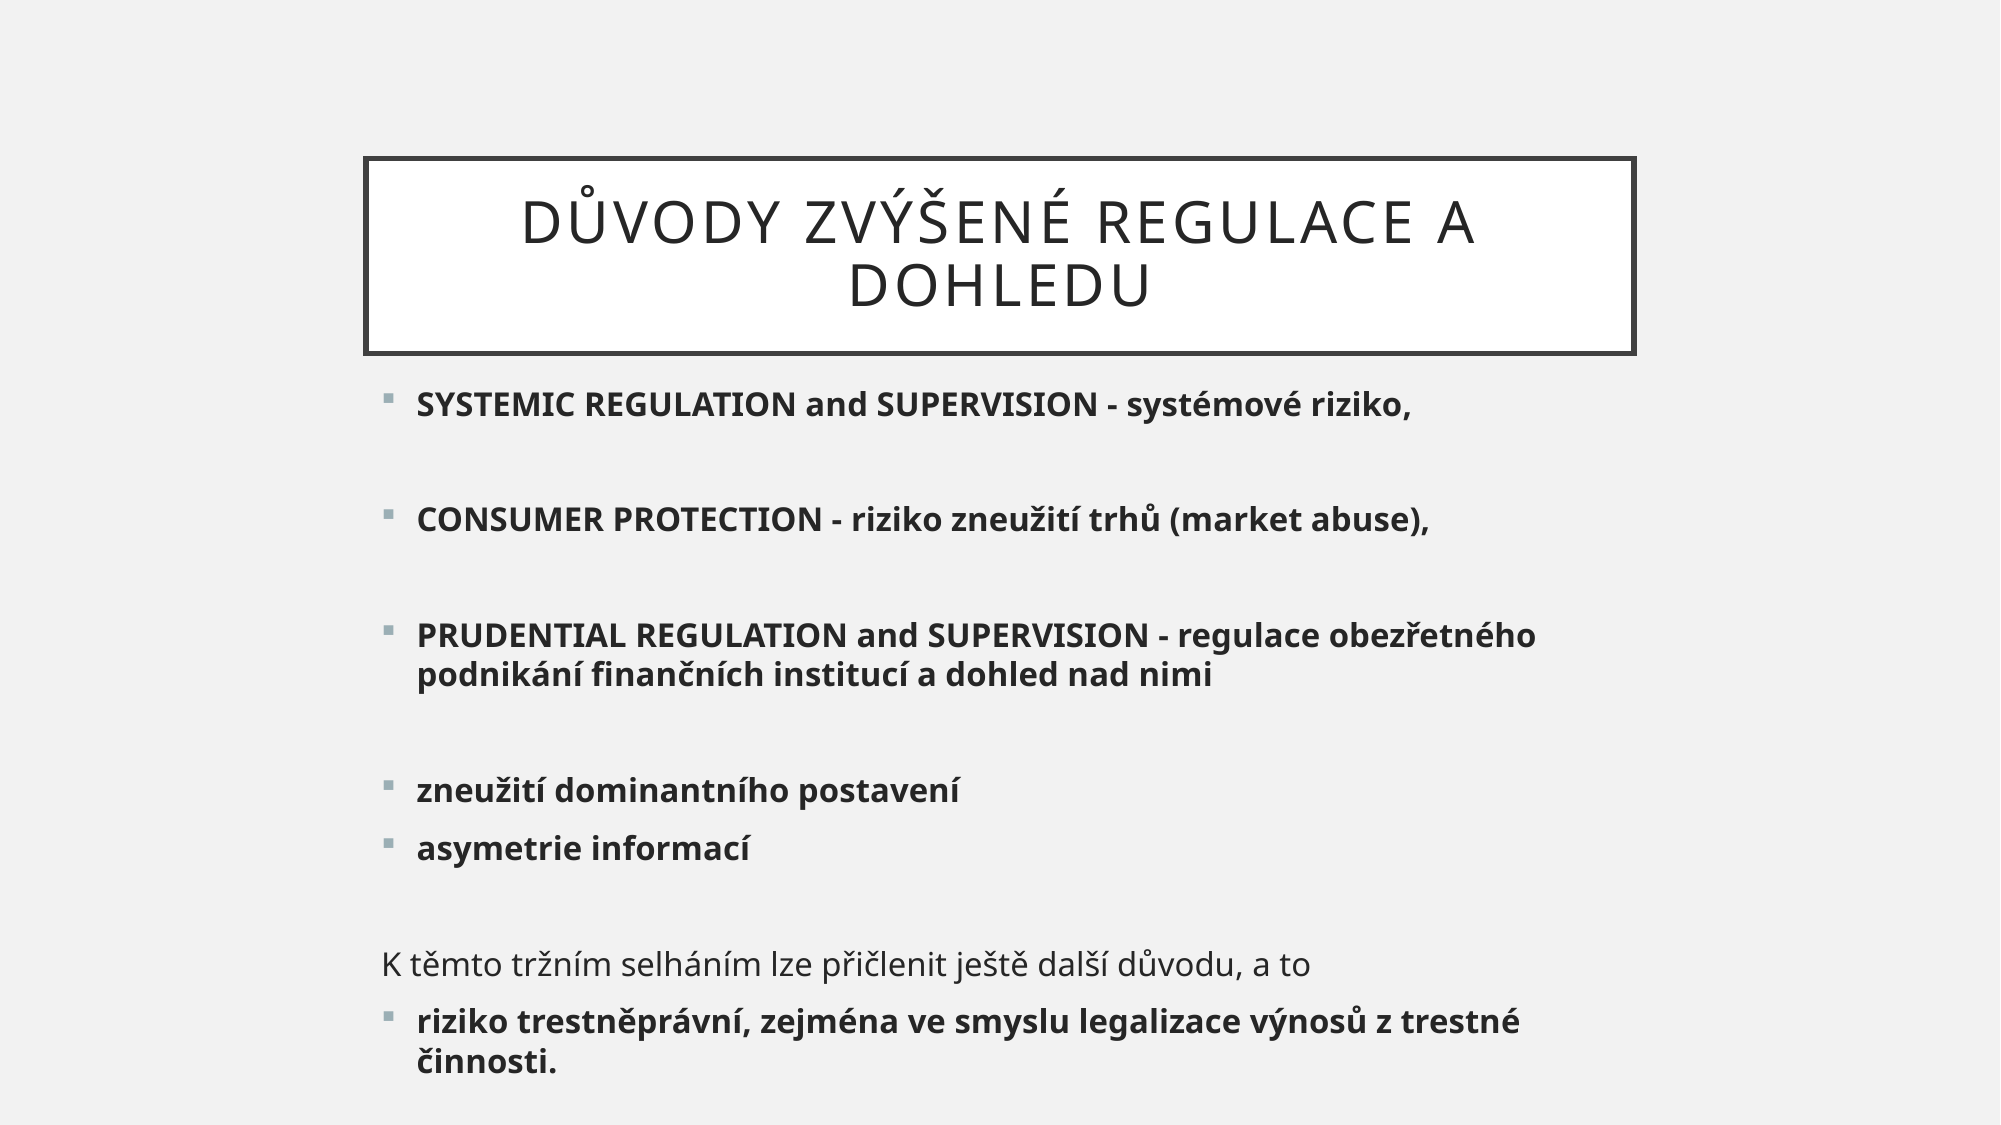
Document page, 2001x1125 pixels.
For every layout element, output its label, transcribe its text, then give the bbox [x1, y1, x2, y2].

list SYSTEMIC REGULATION and SUPERVISION - systémové riziko, CONSUMER PROTECTION - riziko zneužití trhů (market abuse), PRUDENTIAL REGULATION and SUPERVISION - regulace obezřetného podnikání finančních institucí a dohled nad nimi zneužití dominantního postavení asymetrie informací K těmto tržním selháním lze přičlenit ještě další důvodu, a to riziko trestněprávní, zejména ve smyslu legalizace výnosů z trestné činnosti. [366, 375, 1634, 1092]
title Důvody zvýšené regulace a dohledu [363, 156, 1637, 356]
